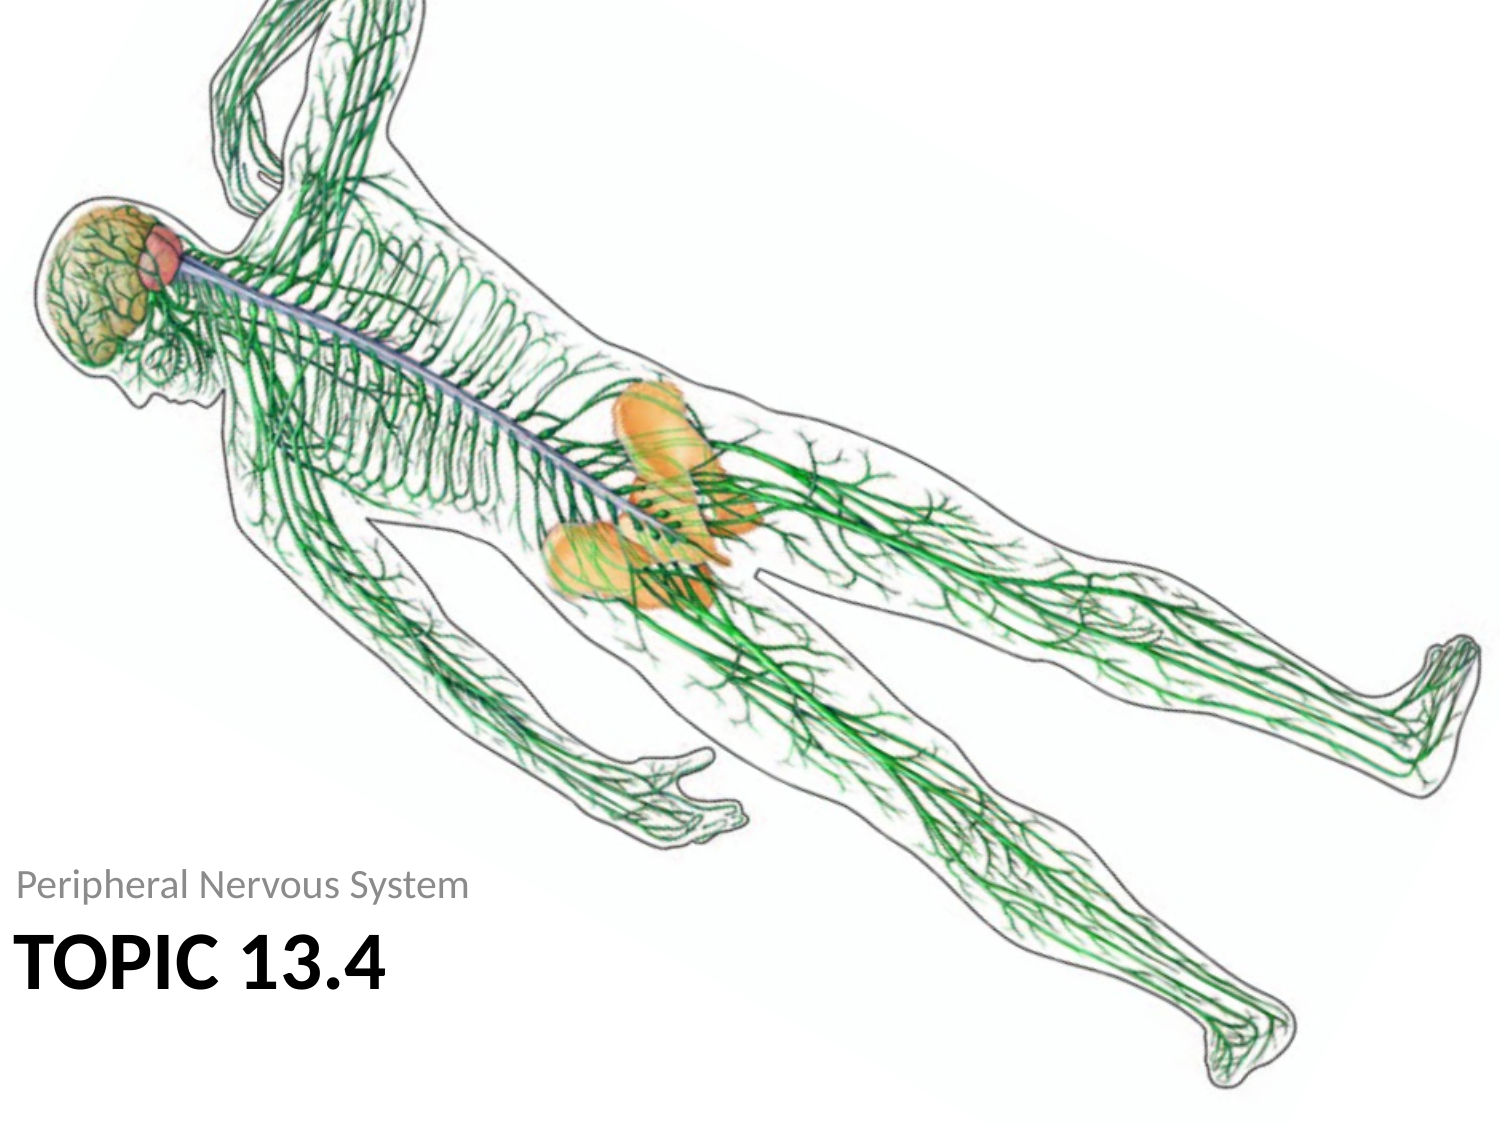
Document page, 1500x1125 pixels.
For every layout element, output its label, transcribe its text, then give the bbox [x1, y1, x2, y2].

list Peripheral Nervous System [0, 668, 310, 915]
picture [0, 0, 1500, 1125]
title Topic 13.4 [0, 915, 310, 1123]
